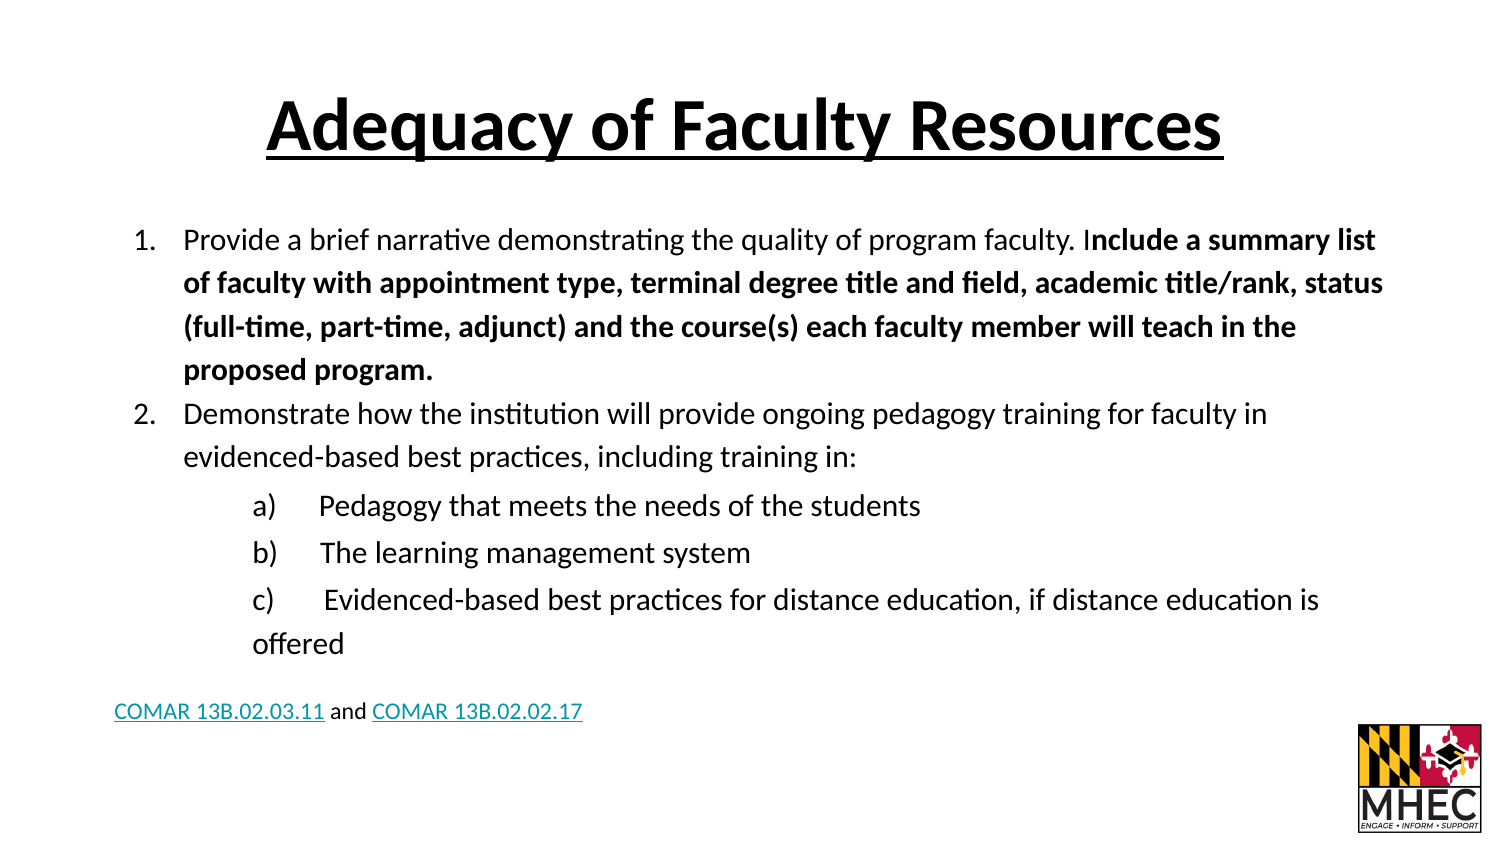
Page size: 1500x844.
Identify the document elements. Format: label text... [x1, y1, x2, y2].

list Provide a brief narrative demonstrating the quality of program faculty. Include a summary list of faculty with appointment type, terminal degree title and field, academic title/rank, status (full-time, part-time, adjunct) and the course(s) each faculty member will teach in the proposed program. Demonstrate how the institution will provide ongoing pedagogy training for faculty in evidenced-based best practices, including training in: a) Pedagogy that meets the needs of the students b) The learning management system c) Evidenced-based best practices for distance education, if distance education is offered COMAR 13B.02.03.11 and COMAR 13B.02.02.17 [103, 207, 1397, 744]
title Adequacy of Faculty Resources [98, 44, 1392, 208]
picture [1357, 723, 1483, 833]
